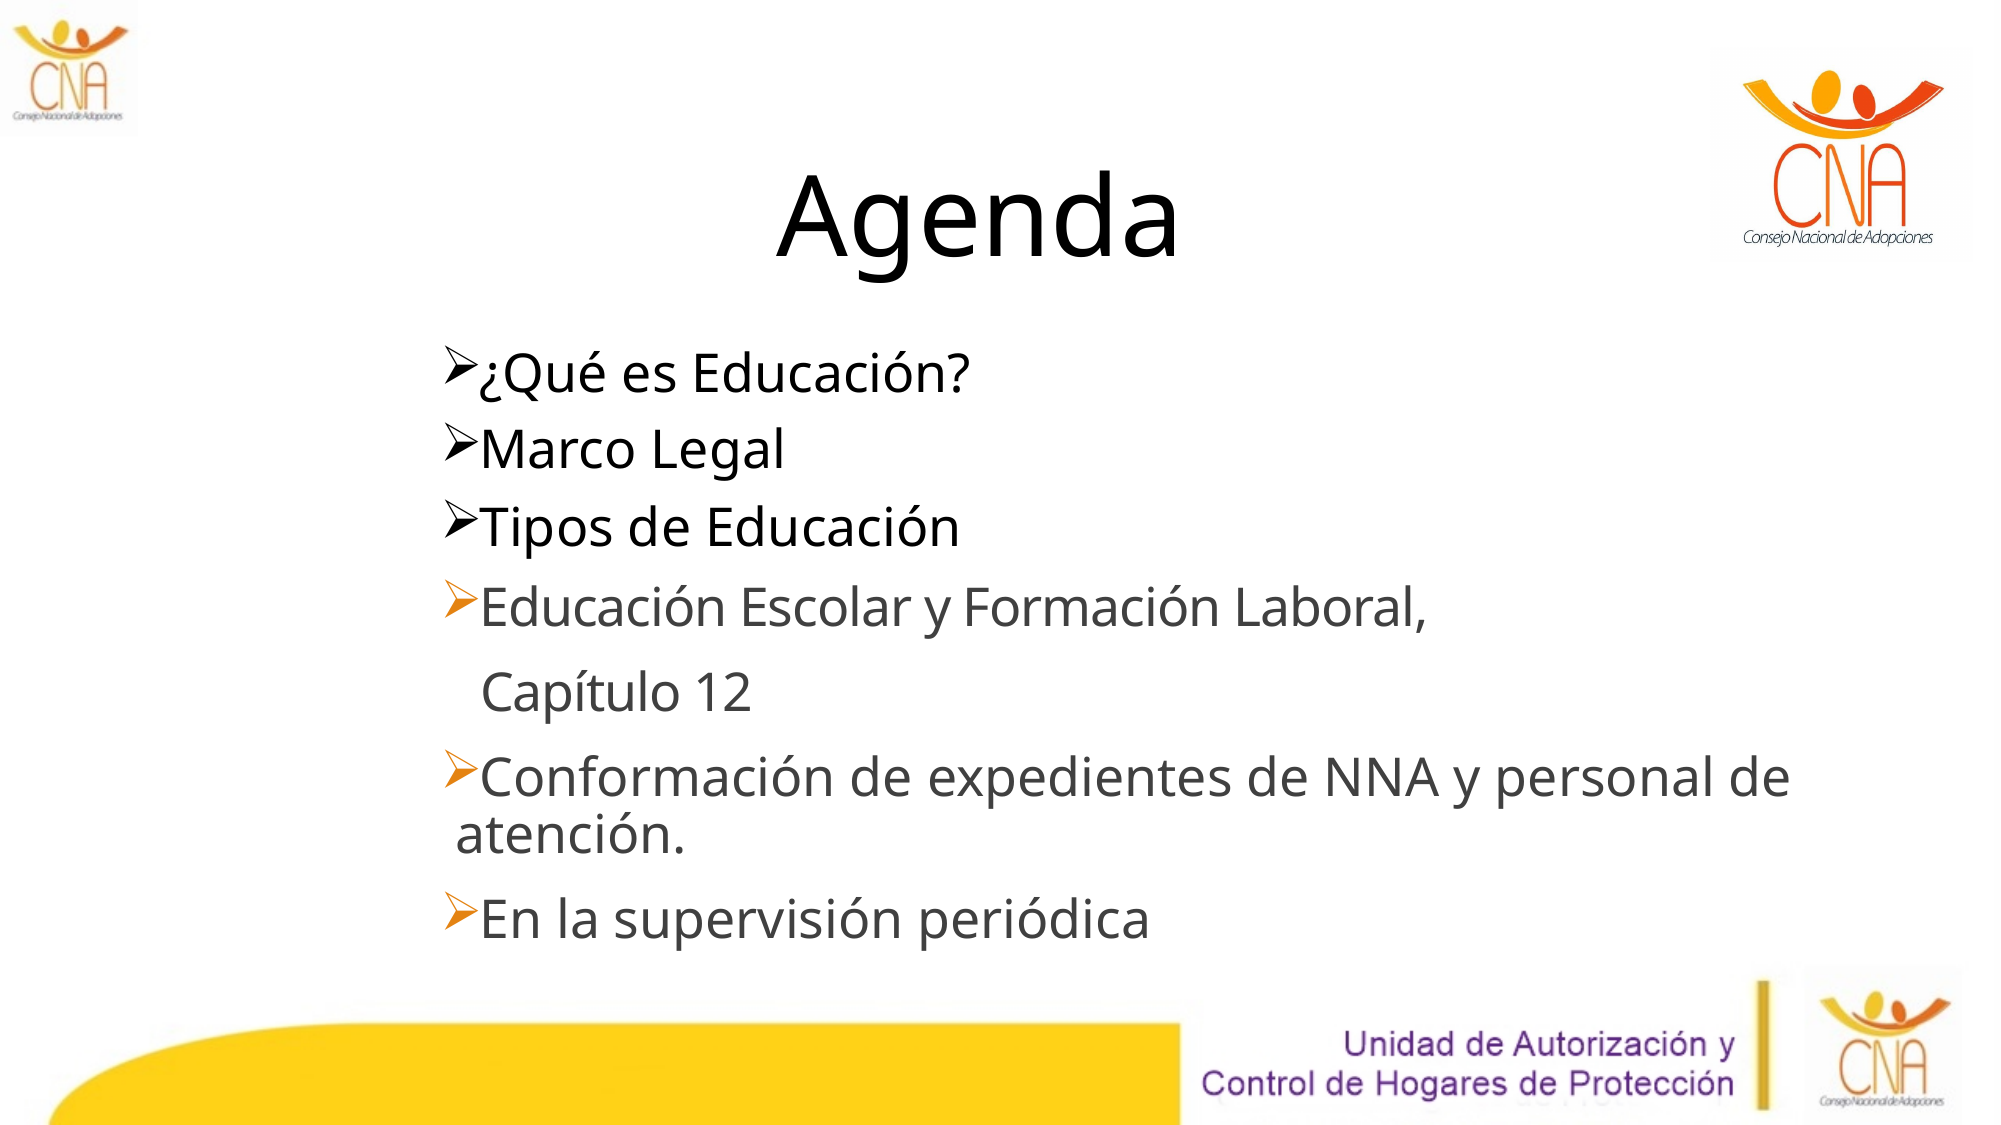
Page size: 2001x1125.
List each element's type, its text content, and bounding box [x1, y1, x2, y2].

title Agenda [249, 160, 1711, 281]
picture [0, 0, 2001, 1125]
list ¿Qué es Educación? Marco Legal Tipos de Educación Educación Escolar y Formación Laboral, Capítulo 12 Conformación de expedientes de NNA y personal de atención. En la supervisión periódica [425, 338, 1839, 958]
